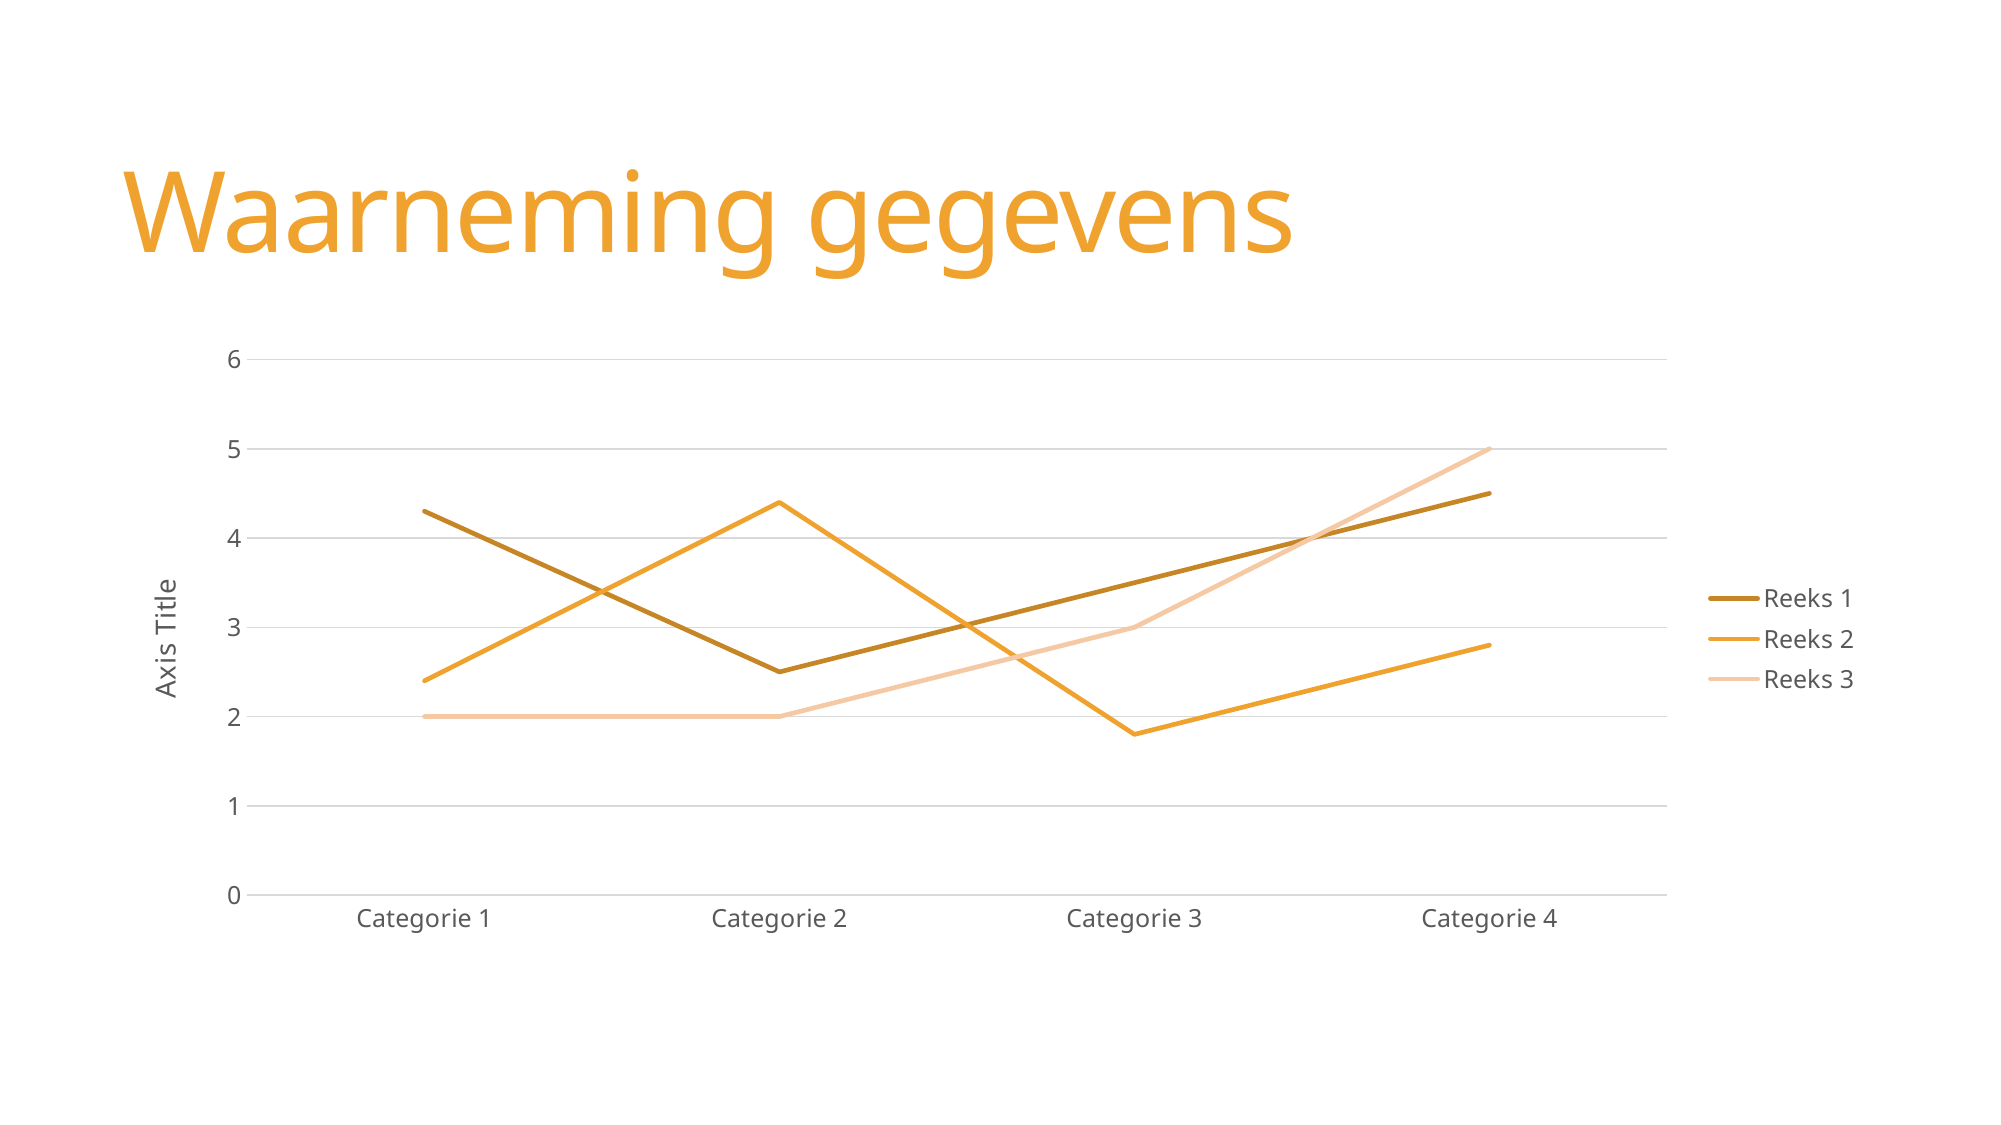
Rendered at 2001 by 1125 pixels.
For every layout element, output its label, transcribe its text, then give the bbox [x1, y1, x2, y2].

chart [110, 329, 1876, 949]
title Waarneming gegevens [107, 81, 1875, 354]
